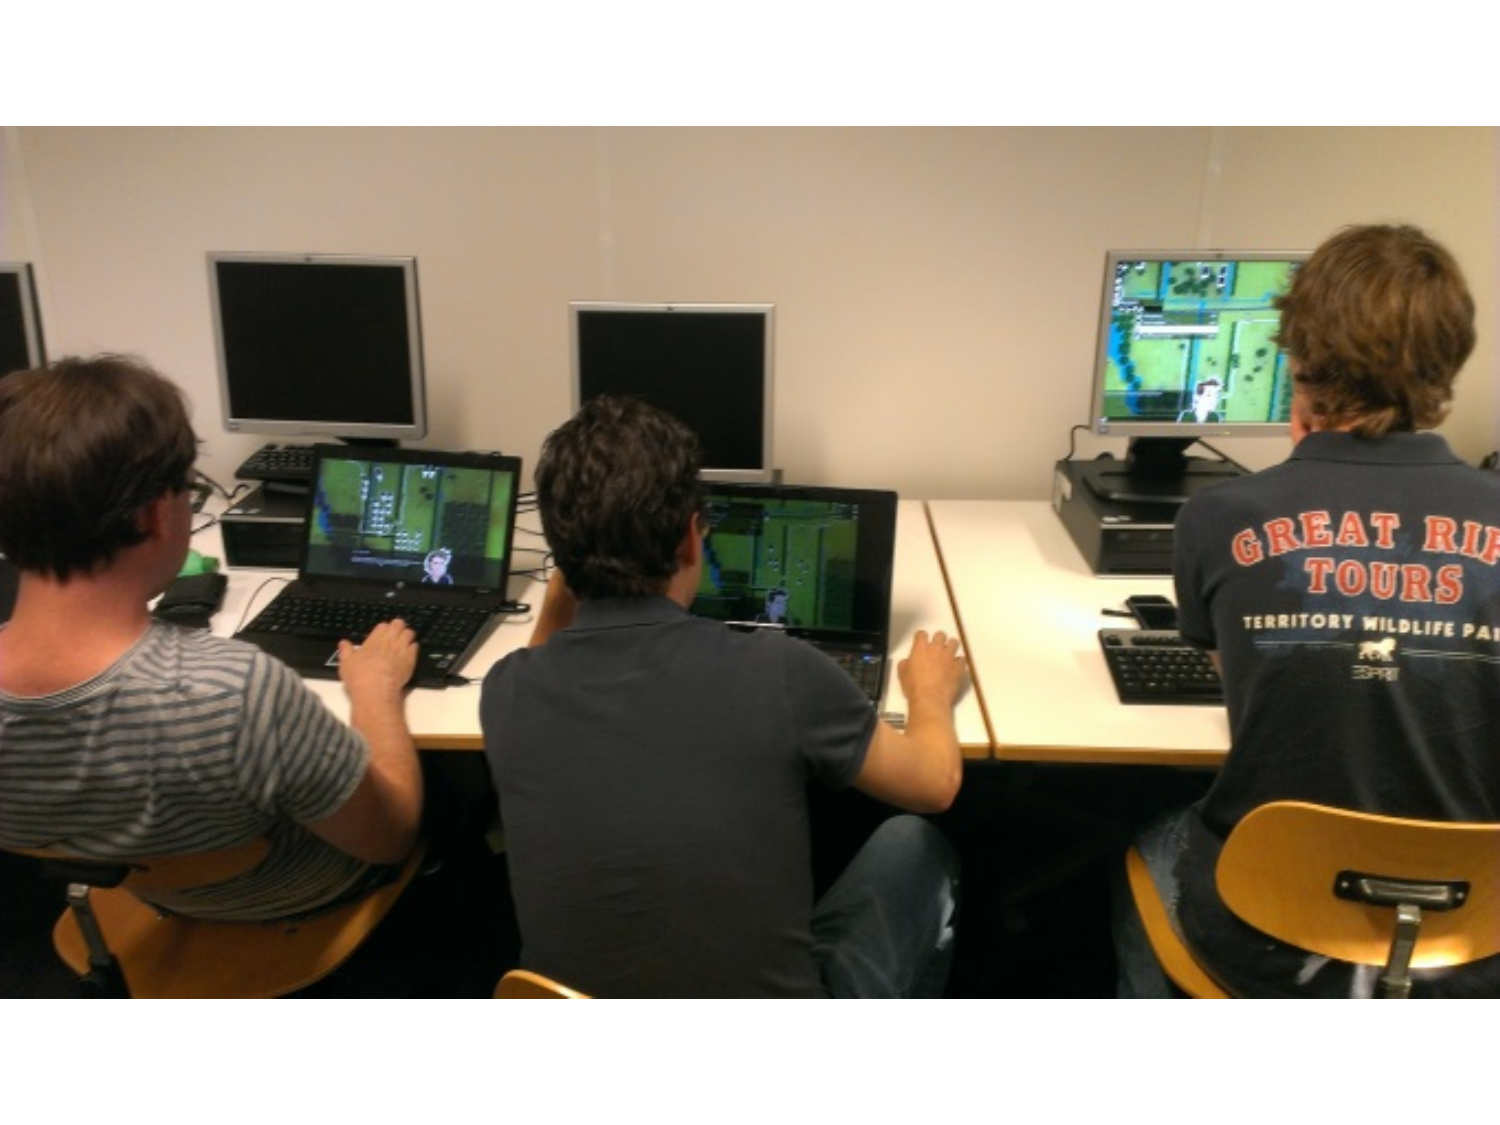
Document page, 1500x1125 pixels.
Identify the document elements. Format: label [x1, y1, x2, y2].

picture [0, 126, 1500, 999]
